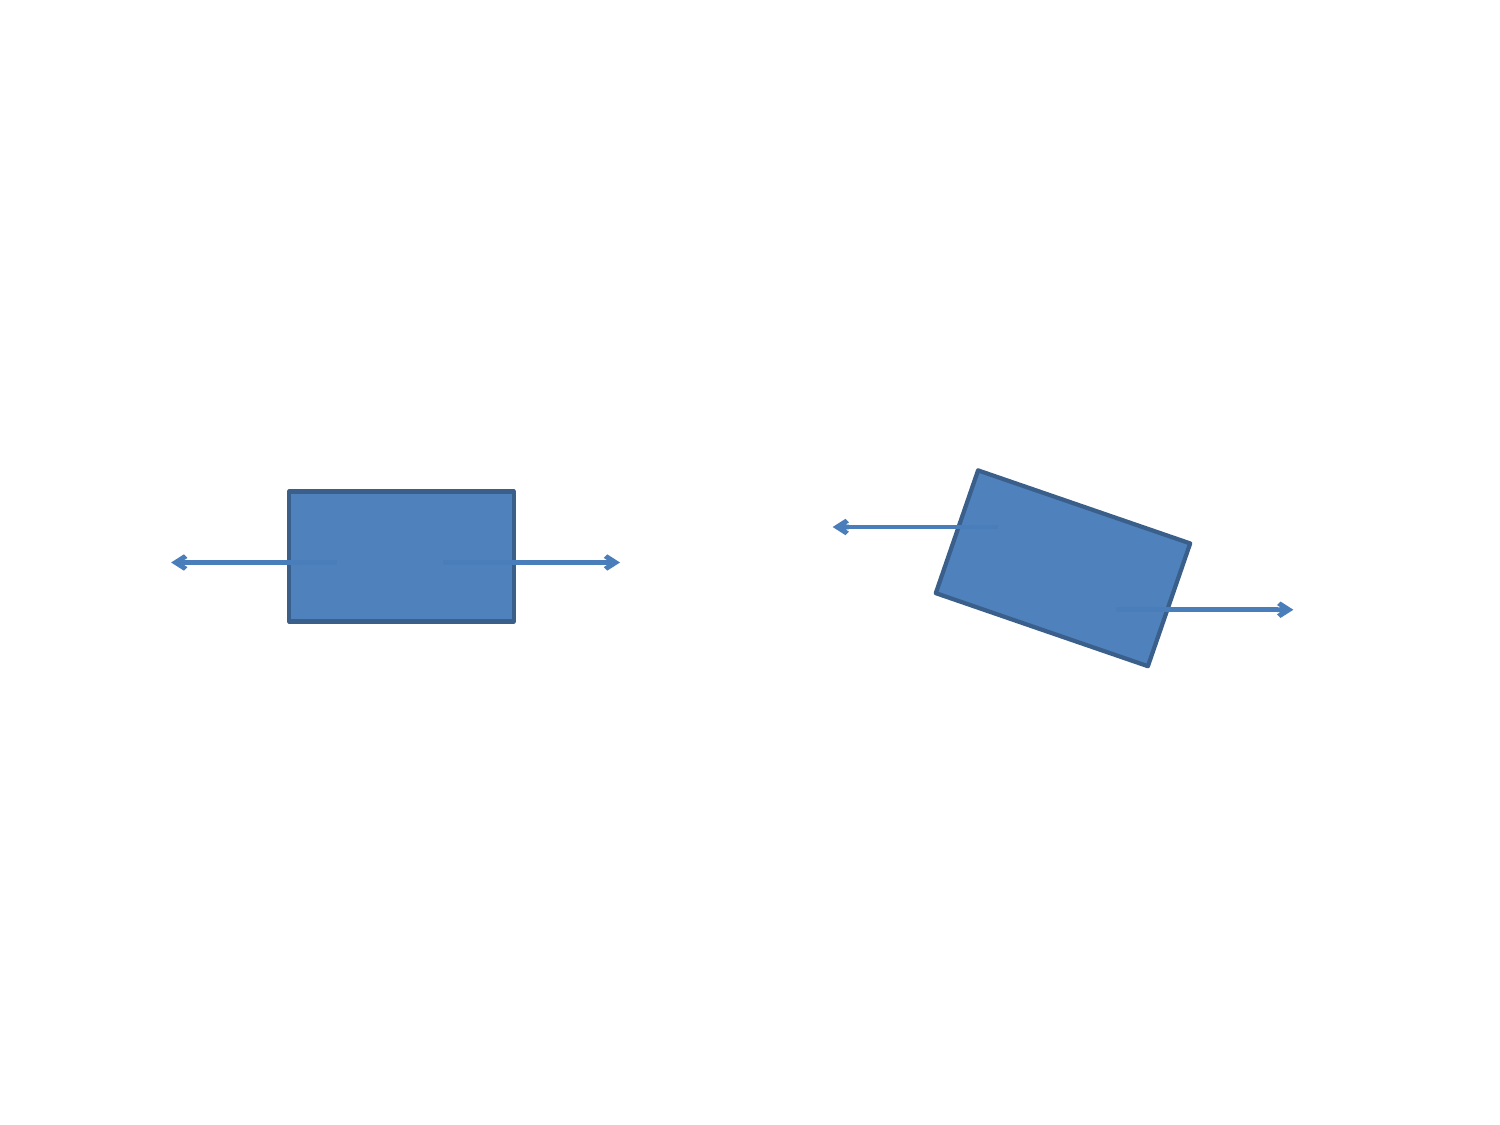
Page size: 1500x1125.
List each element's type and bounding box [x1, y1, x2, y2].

text_box [832, 503, 1294, 634]
text_box [170, 491, 621, 622]
